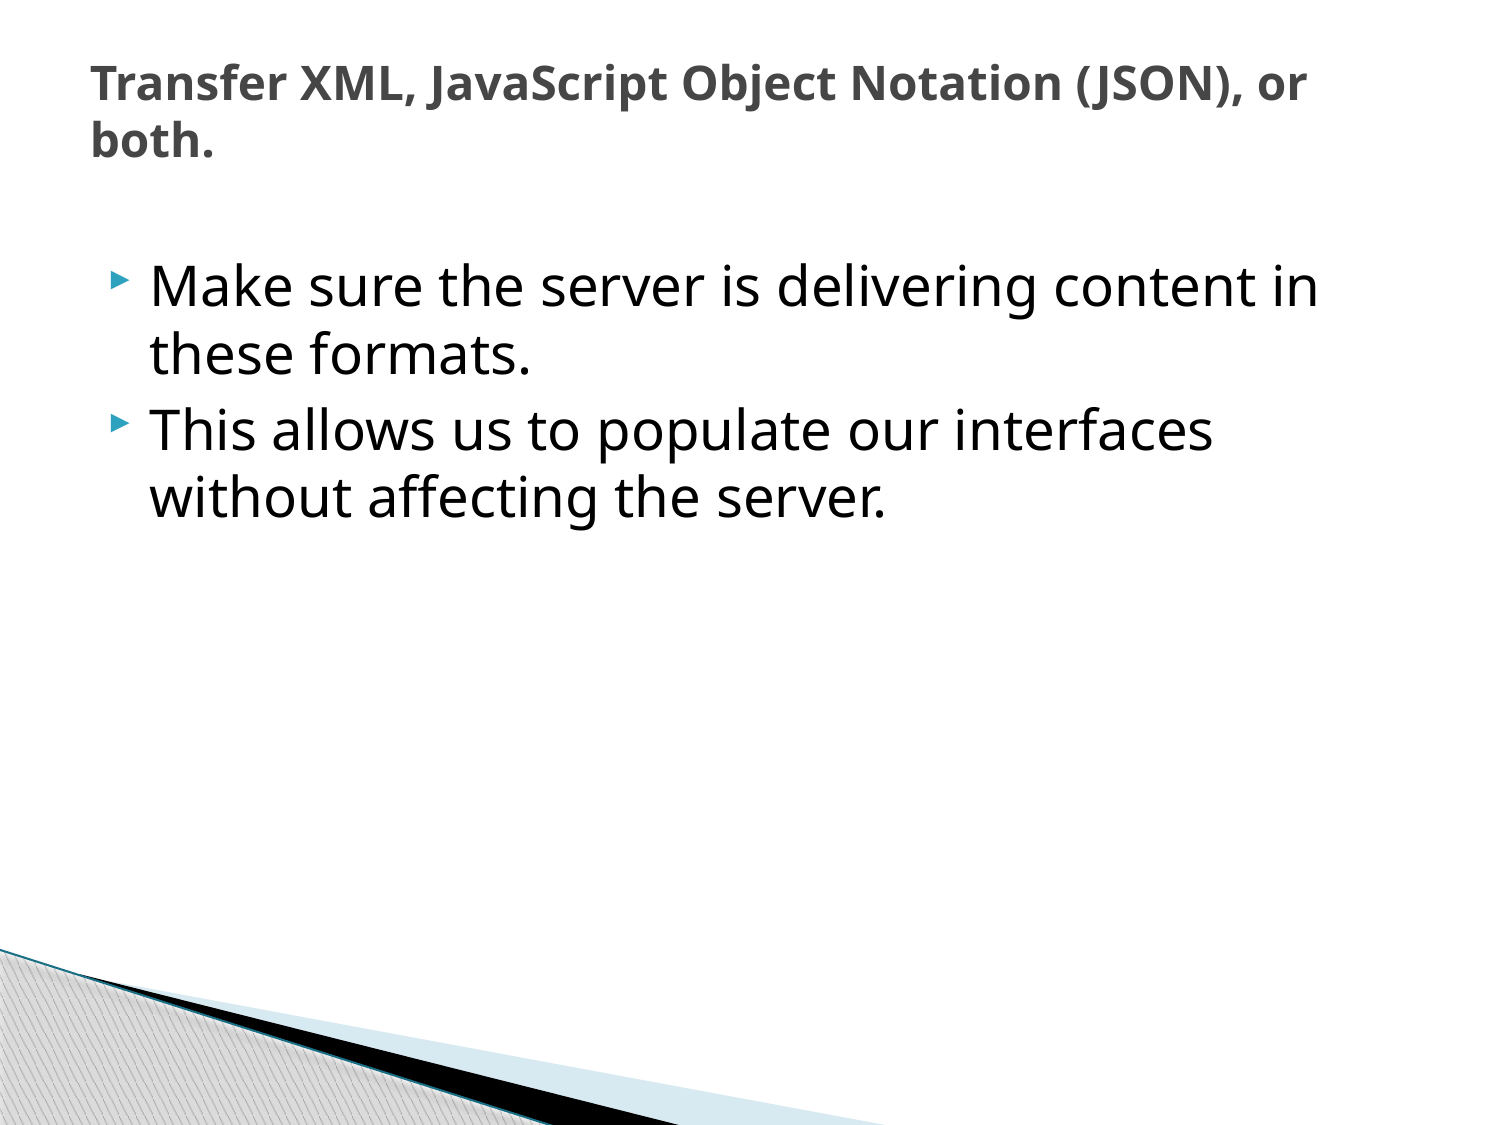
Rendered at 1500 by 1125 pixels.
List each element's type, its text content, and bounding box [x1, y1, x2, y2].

list Make sure the server is delivering content in these formats. This allows us to populate our interfaces without affecting the server. [75, 243, 1425, 986]
title Transfer XML, JavaScript Object Notation (JSON), or both. [75, 45, 1425, 233]
